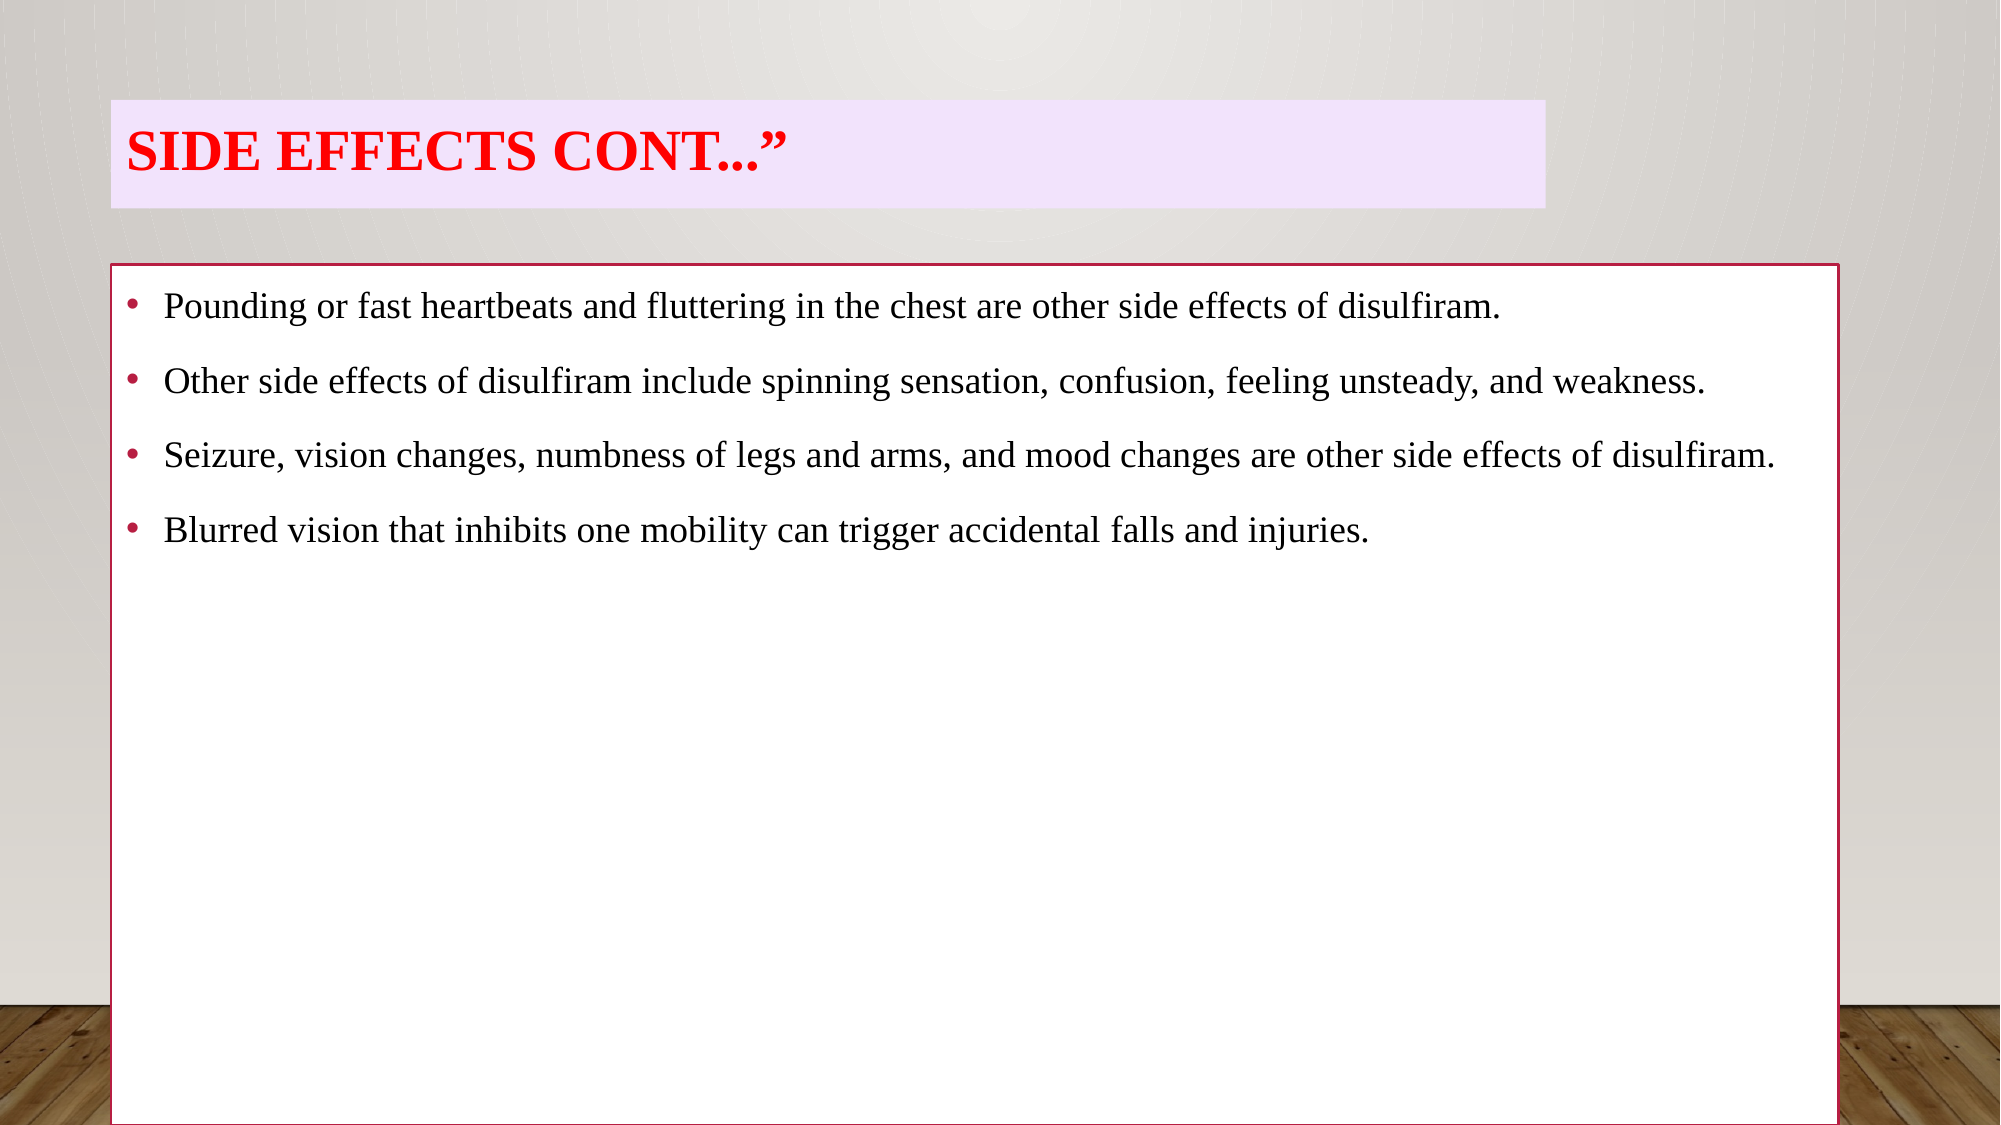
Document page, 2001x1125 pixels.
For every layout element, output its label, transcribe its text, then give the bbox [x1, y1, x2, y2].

title Side Effects Cont...” [111, 99, 1546, 209]
picture [0, 1005, 110, 1125]
picture [1840, 1005, 2000, 1125]
list Pounding or fast heartbeats and fluttering in the chest are other side effects of disulfiram. Other side effects of disulfiram include spinning sensation, confusion, feeling unsteady, and weakness. Seizure, vision changes, numbness of legs and arms, and mood changes are other side effects of disulfiram. Blurred vision that inhibits one mobility can trigger accidental falls and injuries. [110, 263, 1840, 1125]
